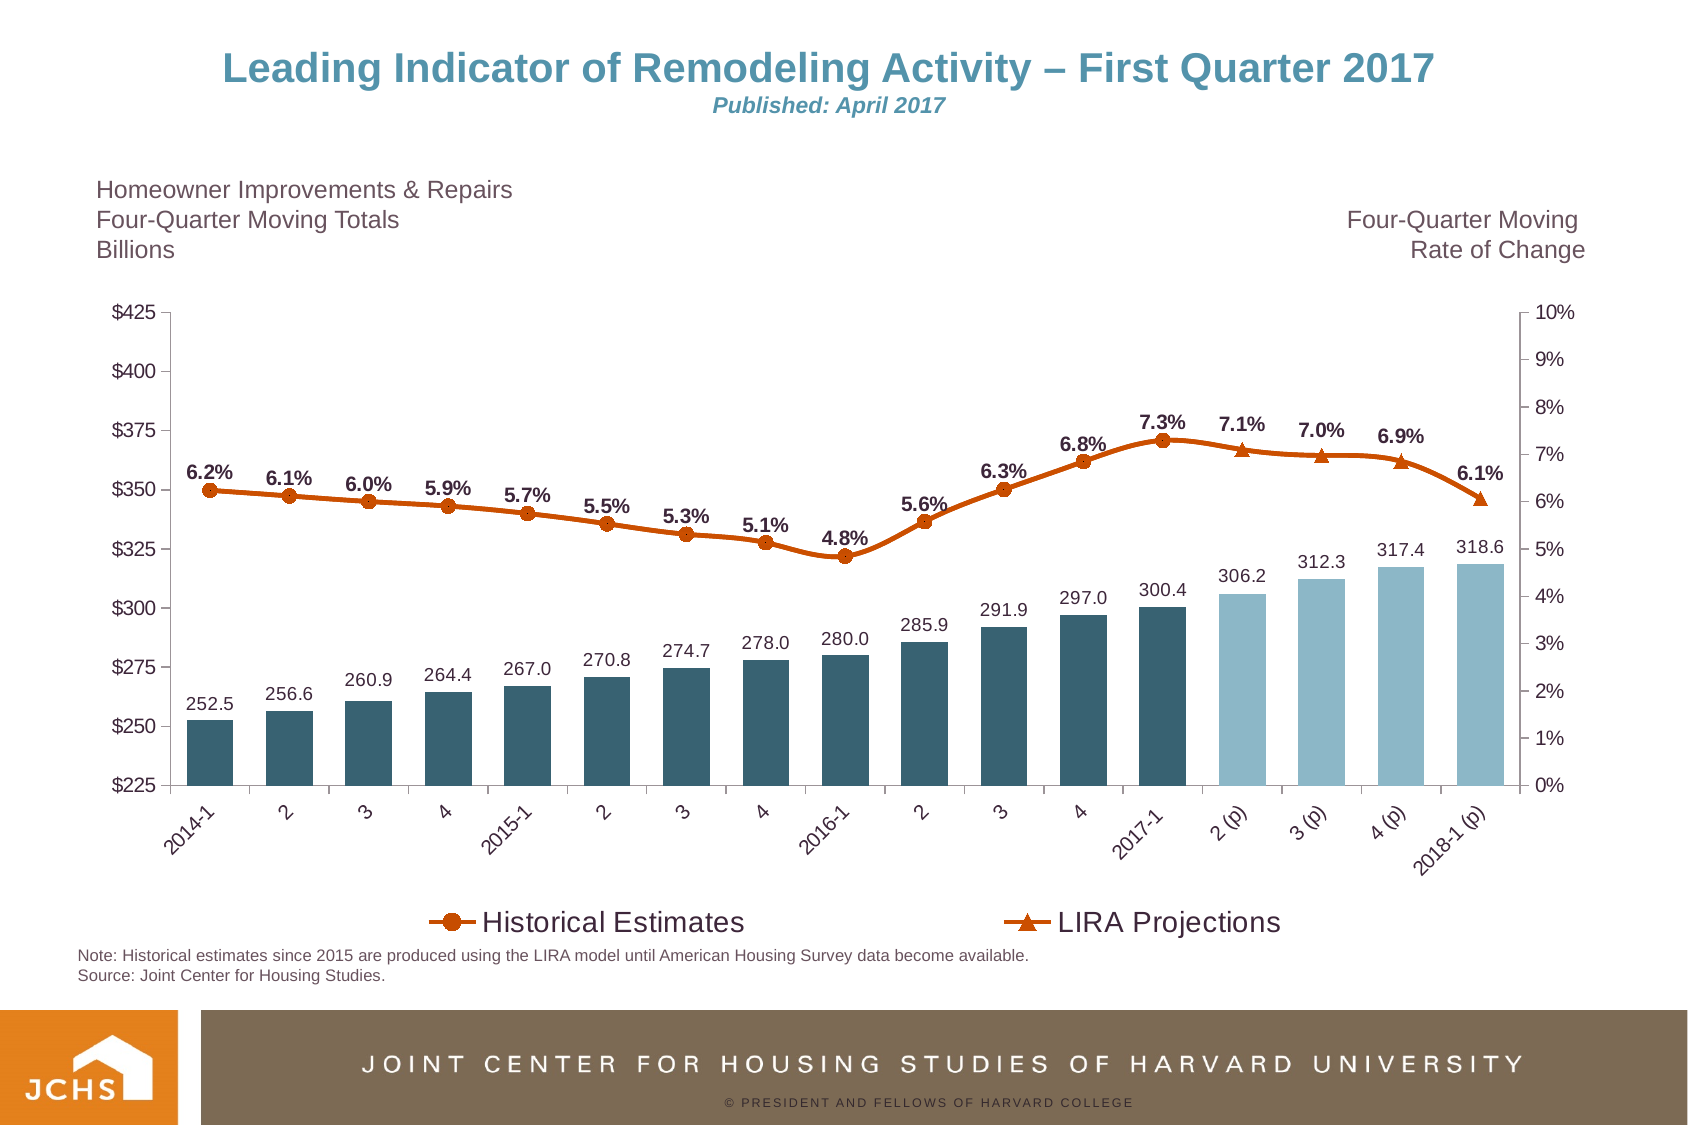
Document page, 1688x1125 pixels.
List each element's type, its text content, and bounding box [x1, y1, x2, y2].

text_box Note: Historical estimates since 2015 are produced using the LIRA model until American Housing Survey data become available. Source: Joint Center for Housing Studies. [62, 937, 1504, 993]
picture [0, 1010, 1688, 1125]
text_box Homeowner Improvements & Repairs Four-Quarter Moving Totals Billions [81, 166, 707, 271]
text_box Four-Quarter Moving Rate of Change [1213, 196, 1602, 272]
chart [80, 287, 1607, 951]
title Leading Indicator of Remodeling Activity – First Quarter 2017 Published: April 2017 [154, 24, 1505, 134]
